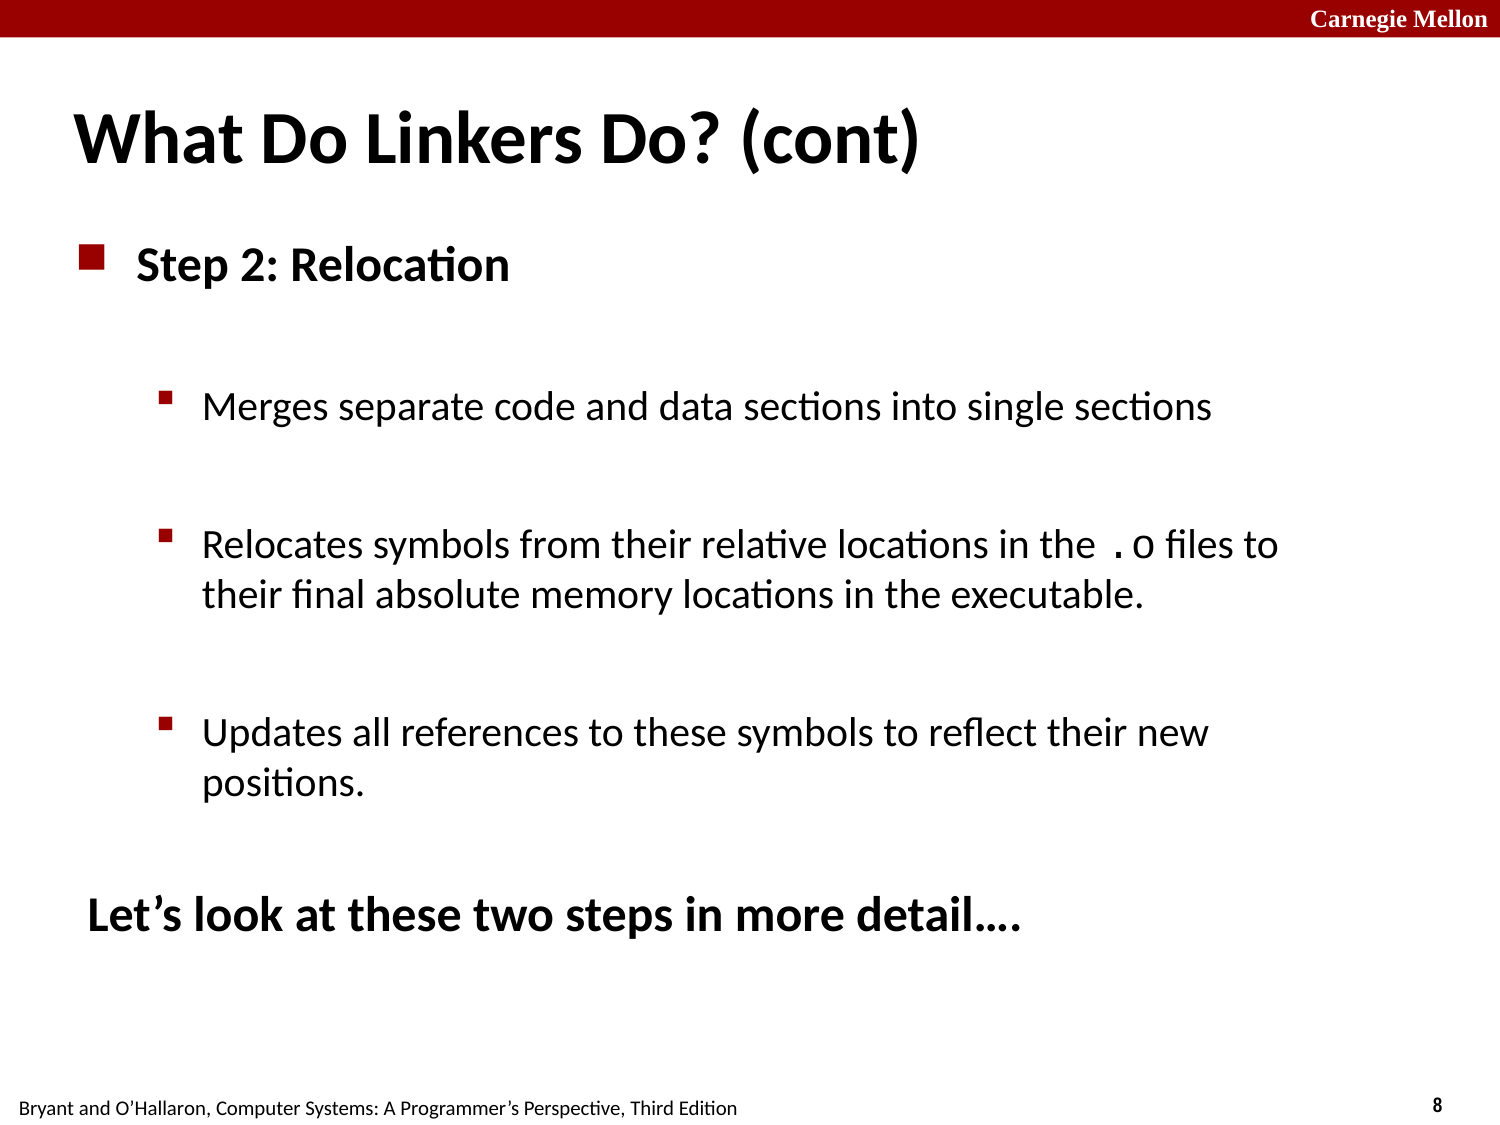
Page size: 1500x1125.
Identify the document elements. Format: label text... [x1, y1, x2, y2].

title What Do Linkers Do? (cont) [58, 71, 1305, 197]
list Step 2: Relocation Merges separate code and data sections into single sections Relocates symbols from their relative locations in the .o files to their final absolute memory locations in the executable. Updates all references to these symbols to reflect their new positions. [64, 223, 1361, 1040]
text_box Let’s look at these two steps in more detail…. [72, 874, 1039, 950]
